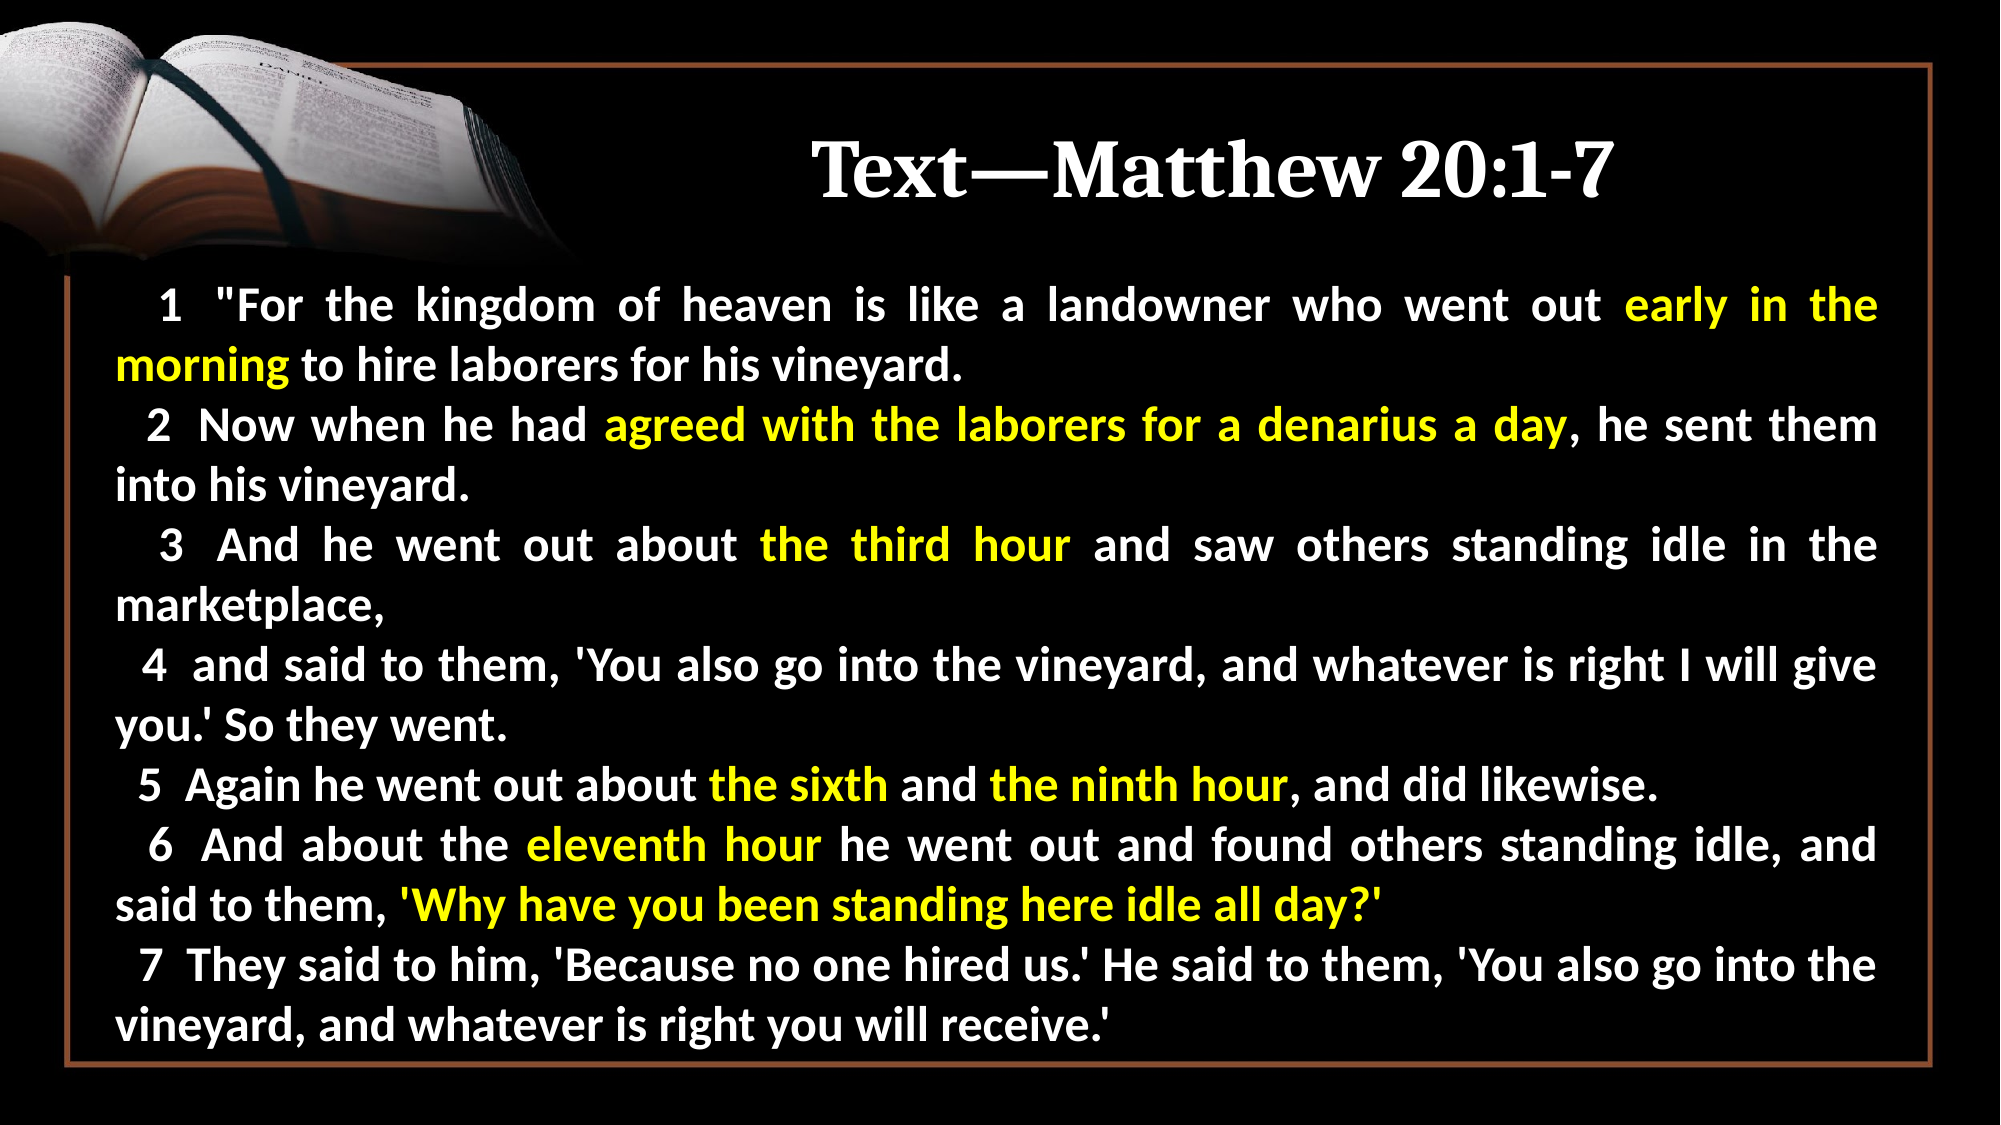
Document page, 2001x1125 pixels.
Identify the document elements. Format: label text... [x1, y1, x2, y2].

picture [0, 0, 2000, 1125]
title Text—Matthew 20:1-7 [488, 49, 1940, 293]
text_box 1 "For the kingdom of heaven is like a landowner who went out early in the morning to hire laborers for his vineyard. 2 Now when he had agreed with the laborers for a denarius a day, he sent them into his vineyard. 3 And he went out about the third hour and saw others standing idle in the marketplace, 4 and said to them, 'You also go into the vineyard, and whatever is right I will give you.' So they went. 5 Again he went out about the sixth and the ninth hour, and did likewise. 6 And about the eleventh hour he went out and found others standing idle, and said to them, 'Why have you been standing here idle all day?' 7 They said to him, 'Because no one hired us.' He said to them, 'You also go into the vineyard, and whatever is right you will receive.' [99, 264, 1894, 1060]
